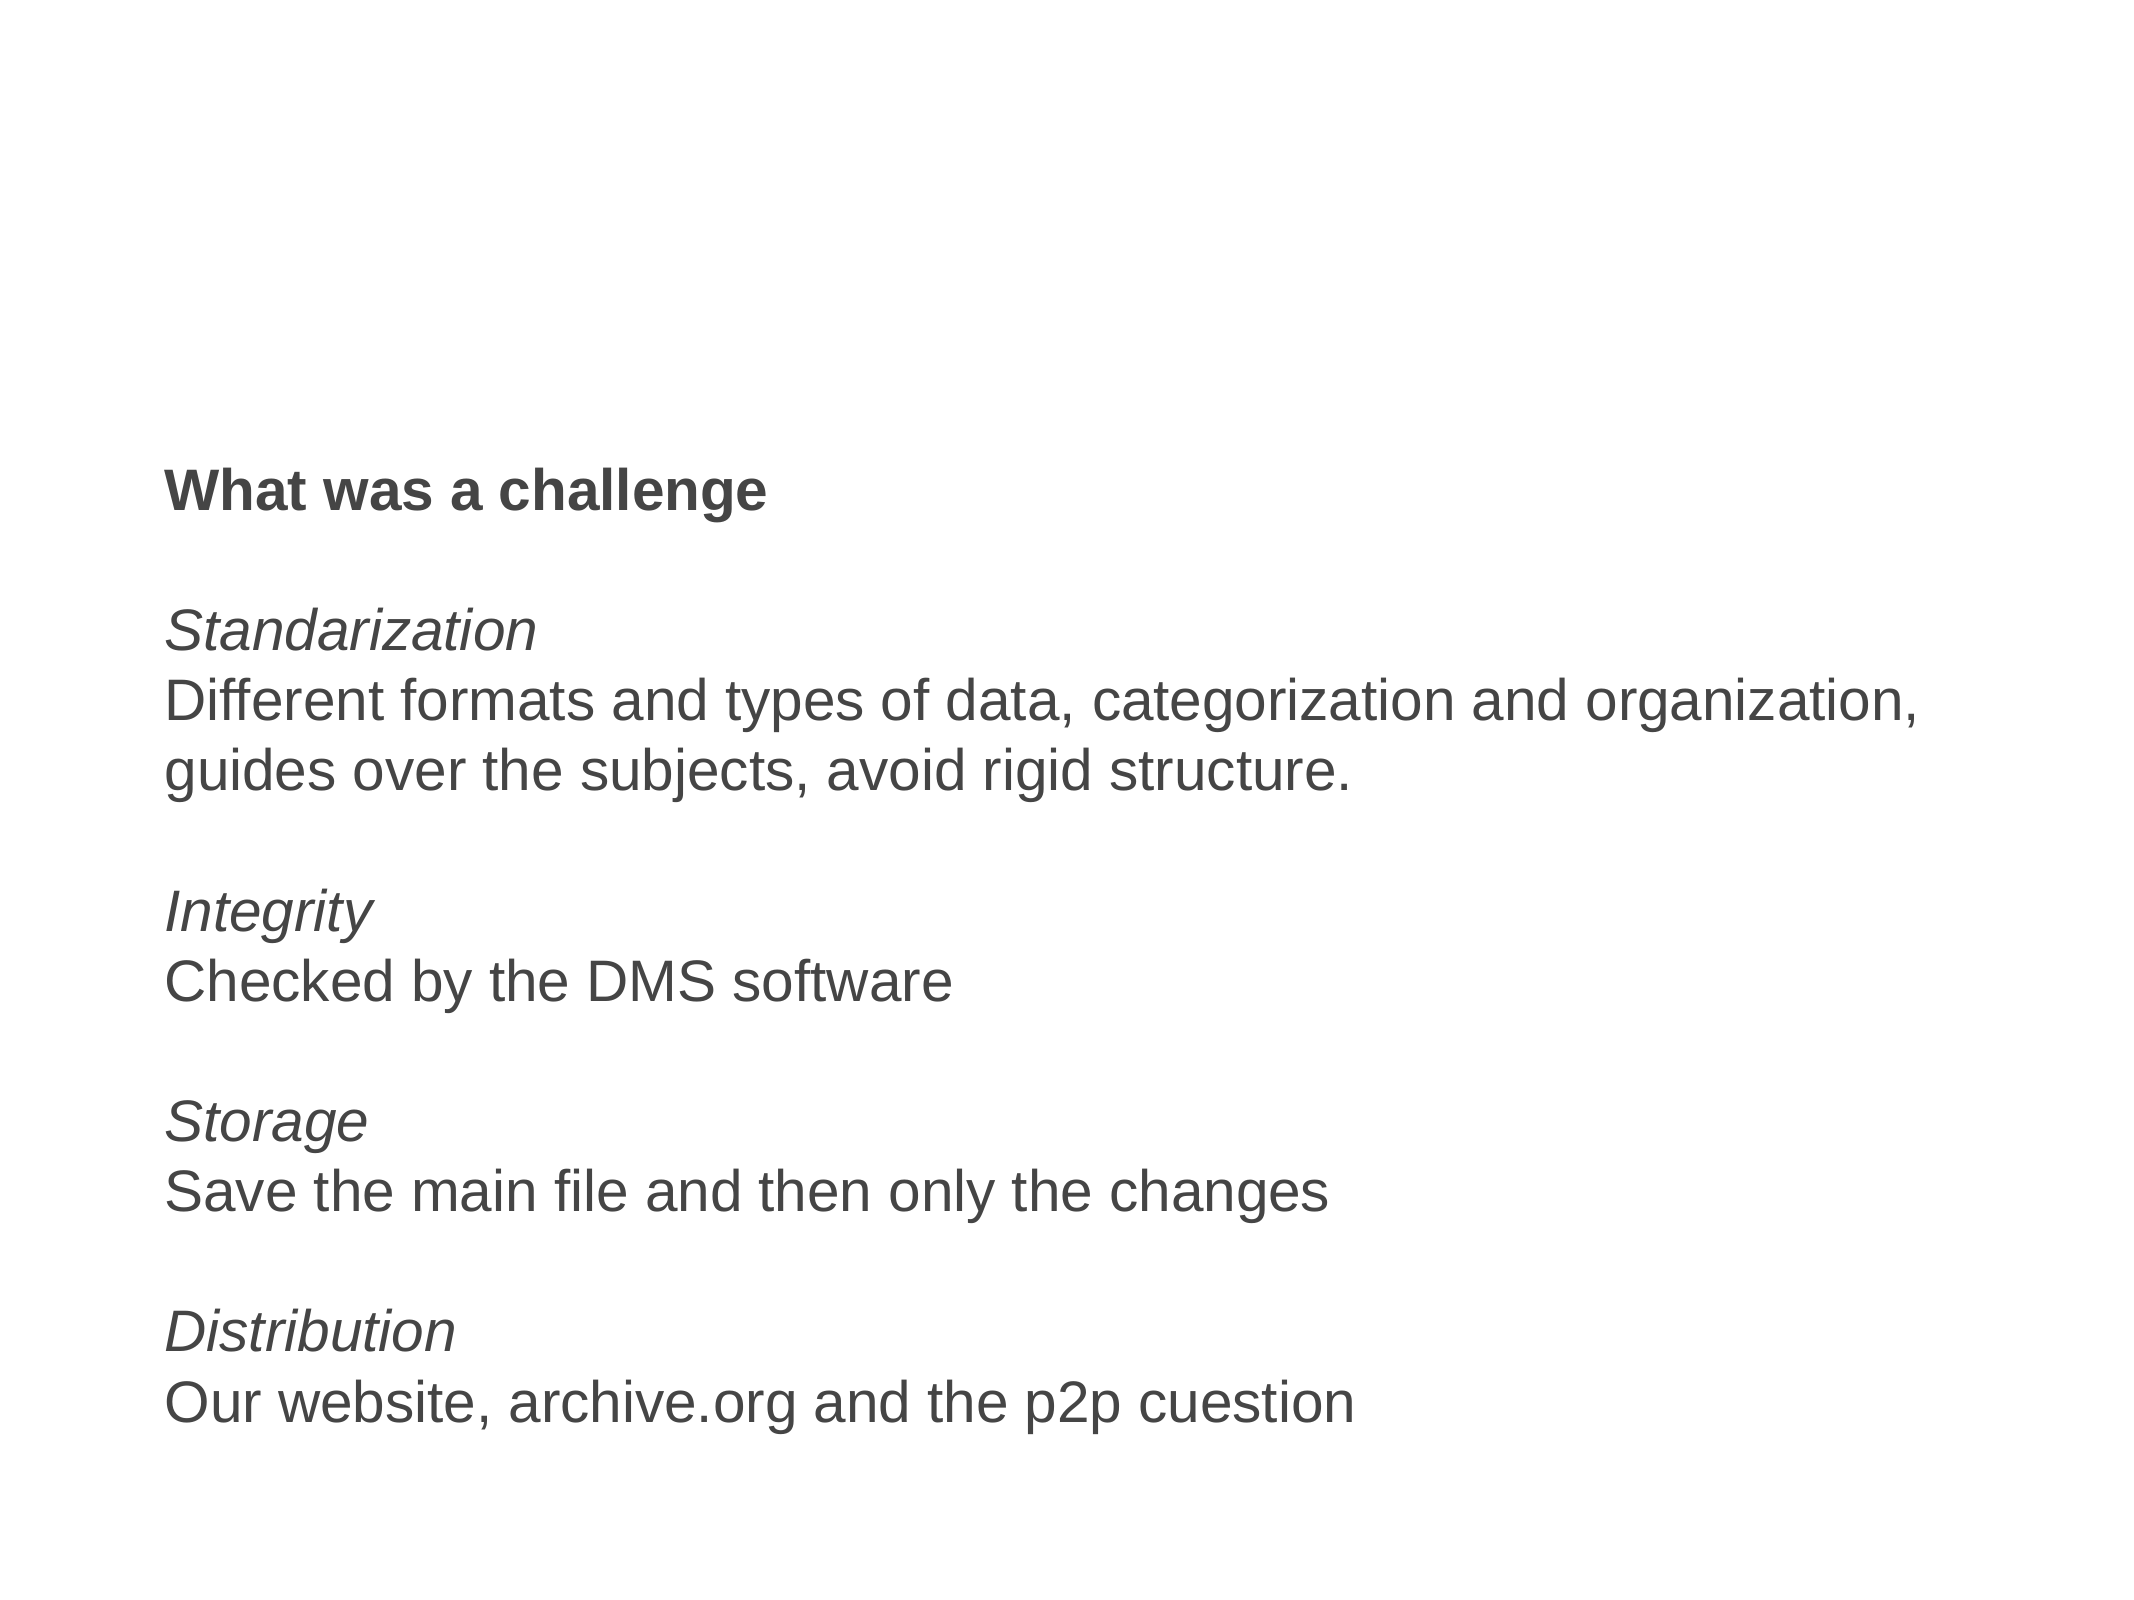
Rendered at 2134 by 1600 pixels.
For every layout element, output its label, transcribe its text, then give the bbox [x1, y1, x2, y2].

list What was a challenge Standarization Different formats and types of data, categorization and organization, guides over the subjects, avoid rigid structure. Integrity Checked by the DMS software Storage Save the main file and then only the changes Distribution Our website, archive.org and the p2p cuestion [155, 426, 1978, 1459]
